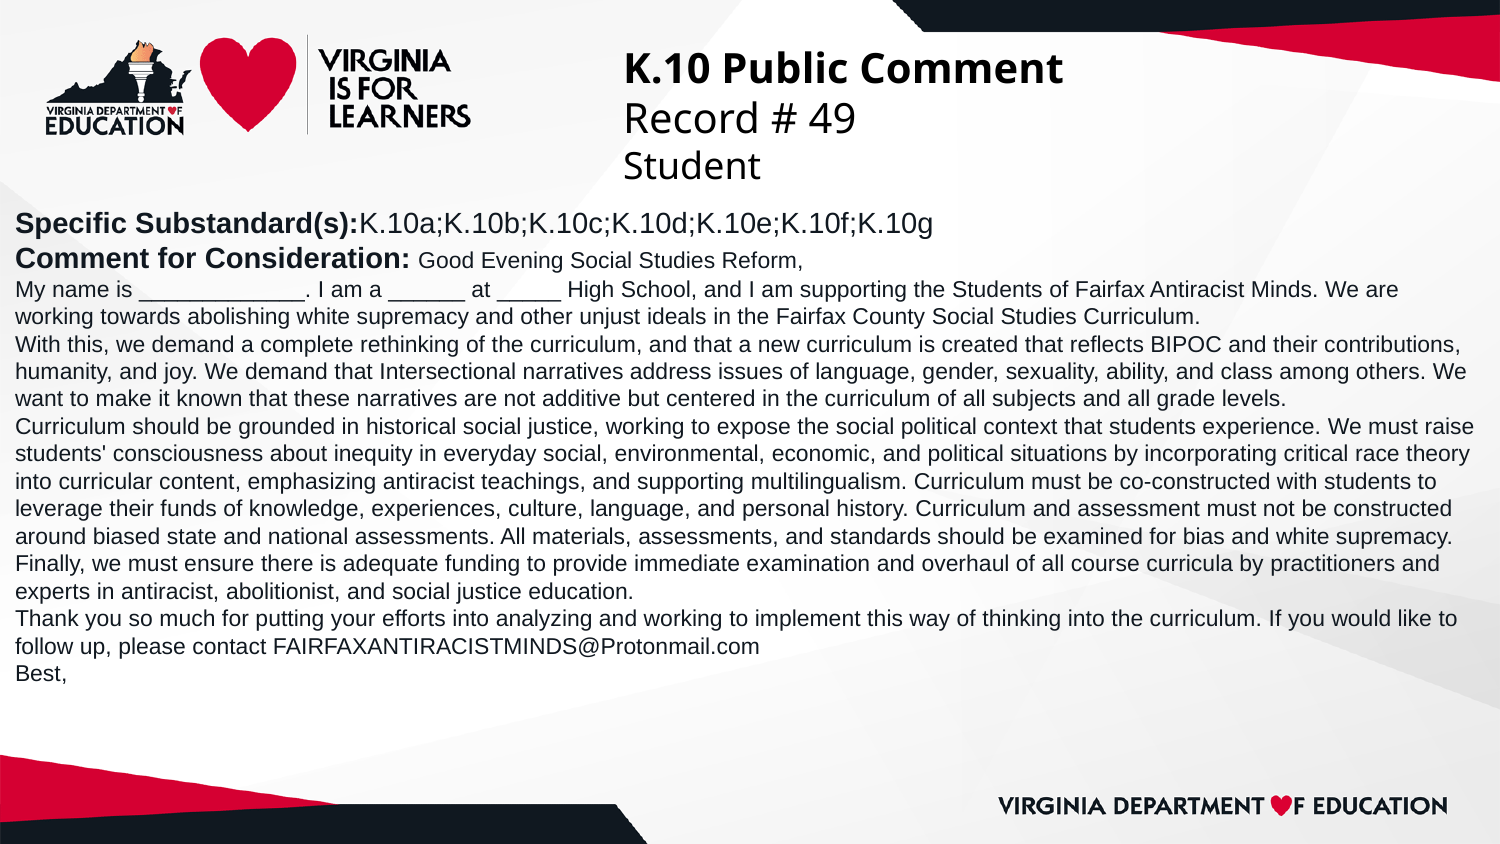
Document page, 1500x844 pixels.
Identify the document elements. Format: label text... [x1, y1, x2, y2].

subtitle Specific Substandard(s):K.10a;K.10b;K.10c;K.10d;K.10e;K.10f;K.10g Comment for Consideration: Good Evening Social Studies Reform, My name is _____________. I am a ______ at _____ High School, and I am supporting the Students of Fairfax Antiracist Minds. We are working towards abolishing white supremacy and other unjust ideals in the Fairfax County Social Studies Curriculum. With this, we demand a complete rethinking of the curriculum, and that a new curriculum is created that reflects BIPOC and their contributions, humanity, and joy. We demand that Intersectional narratives address issues of language, gender, sexuality, ability, and class among others. We want to make it known that these narratives are not additive but centered in the curriculum of all subjects and all grade levels. Curriculum should be grounded in historical social justice, working to expose the social political context that students experience. We must raise students' consciousness about inequity in everyday social, environmental, economic, and political situations by incorporating critical race theory into curricular content, emphasizing antiracist teachings, and supporting multilingualism. Curriculum must be co-constructed with students to leverage their funds of knowledge, experiences, culture, language, and personal history. Curriculum and assessment must not be constructed around biased state and national assessments. All materials, assessments, and standards should be examined for bias and white supremacy. Finally, we must ensure there is adequate funding to provide immediate examination and overhaul of all course curricula by practitioners and experts in antiracist, abolitionist, and social justice education. Thank you so much for putting your efforts into analyzing and working to implement this way of thinking into the curriculum. If you would like to follow up, please contact FAIRFAXANTIRACISTMINDS@Protonmail.com Best, [0, 154, 1500, 844]
picture [0, 0, 1500, 154]
title K.10 Public Comment Record # 49 Student [608, 37, 1500, 154]
